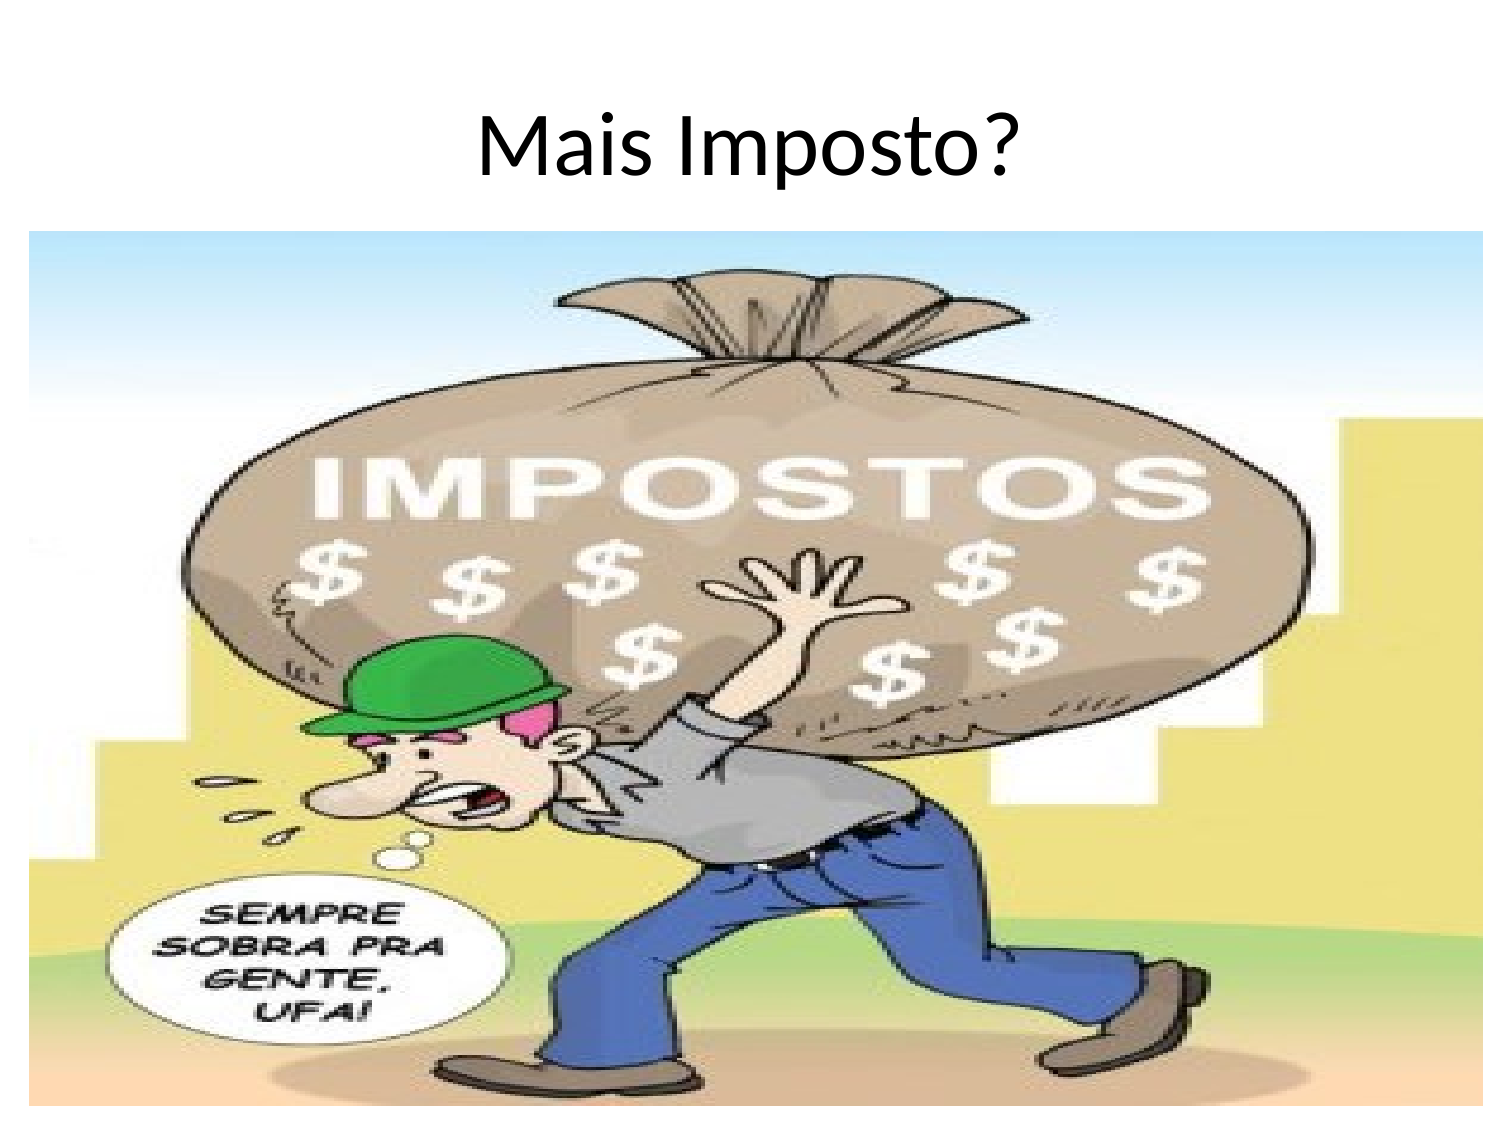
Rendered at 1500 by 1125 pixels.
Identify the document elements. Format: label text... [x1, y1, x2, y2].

picture [29, 231, 1483, 1107]
title Mais Imposto? [75, 45, 1425, 230]
